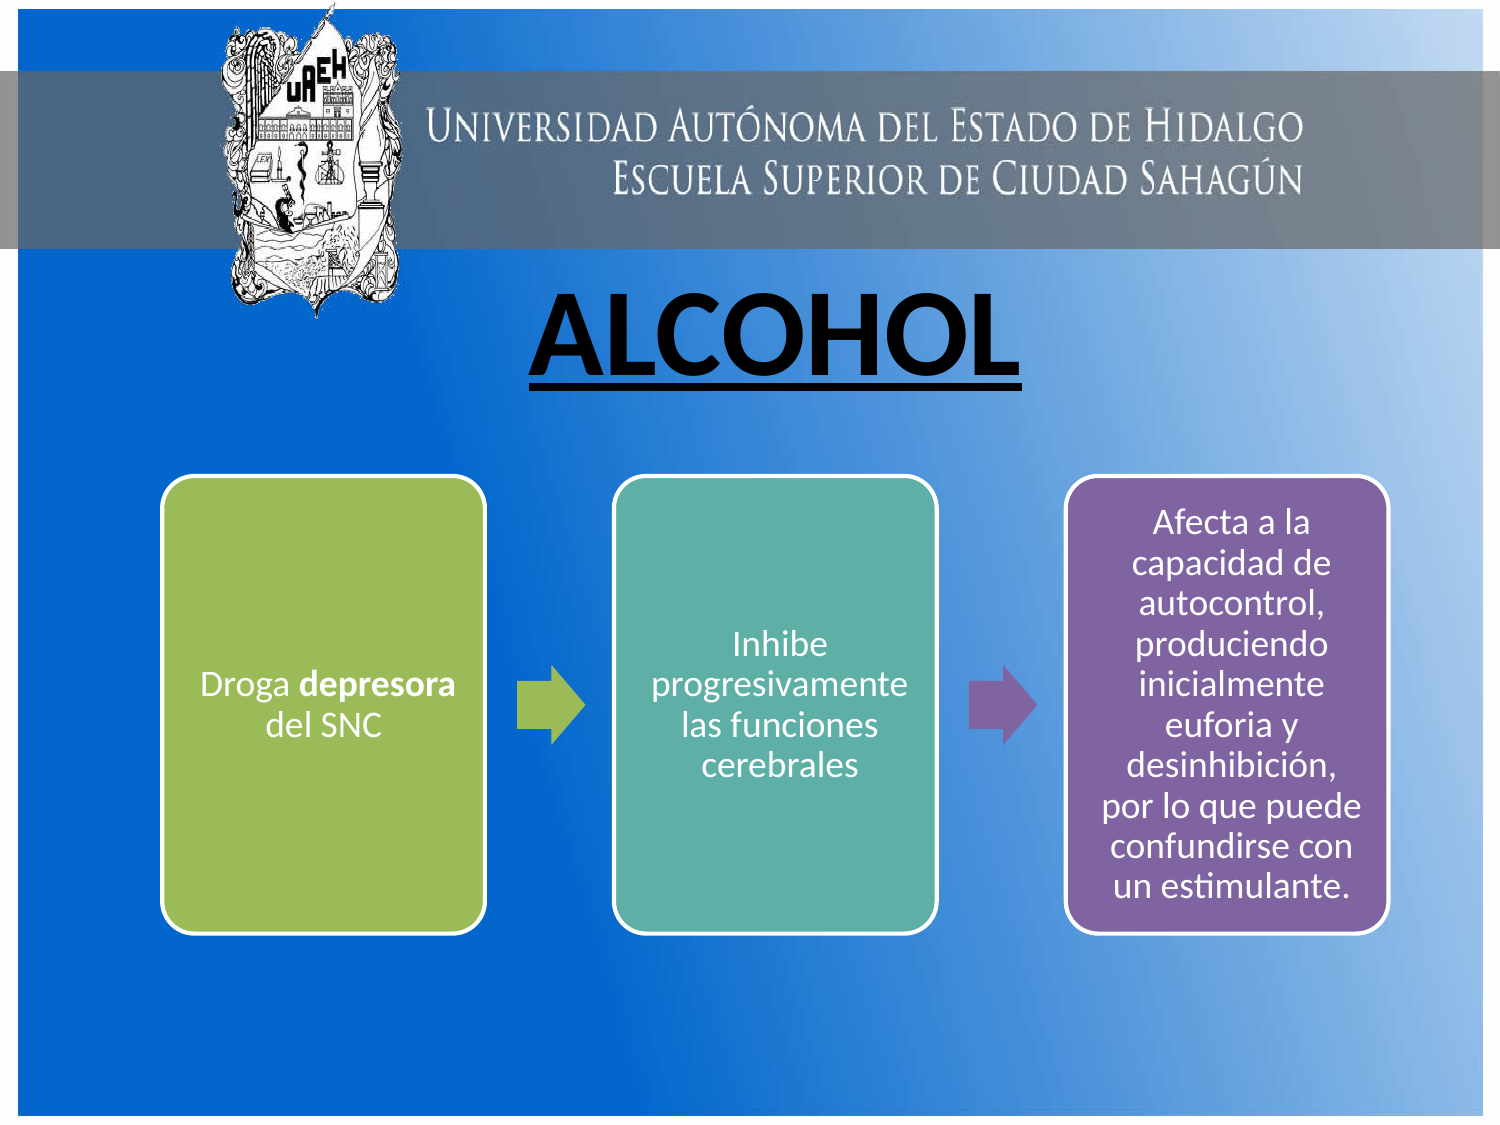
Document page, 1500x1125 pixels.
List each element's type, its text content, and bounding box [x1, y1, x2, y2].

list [160, 418, 1390, 991]
title ALCOHOL [100, 231, 1451, 420]
picture [0, 0, 1500, 1125]
